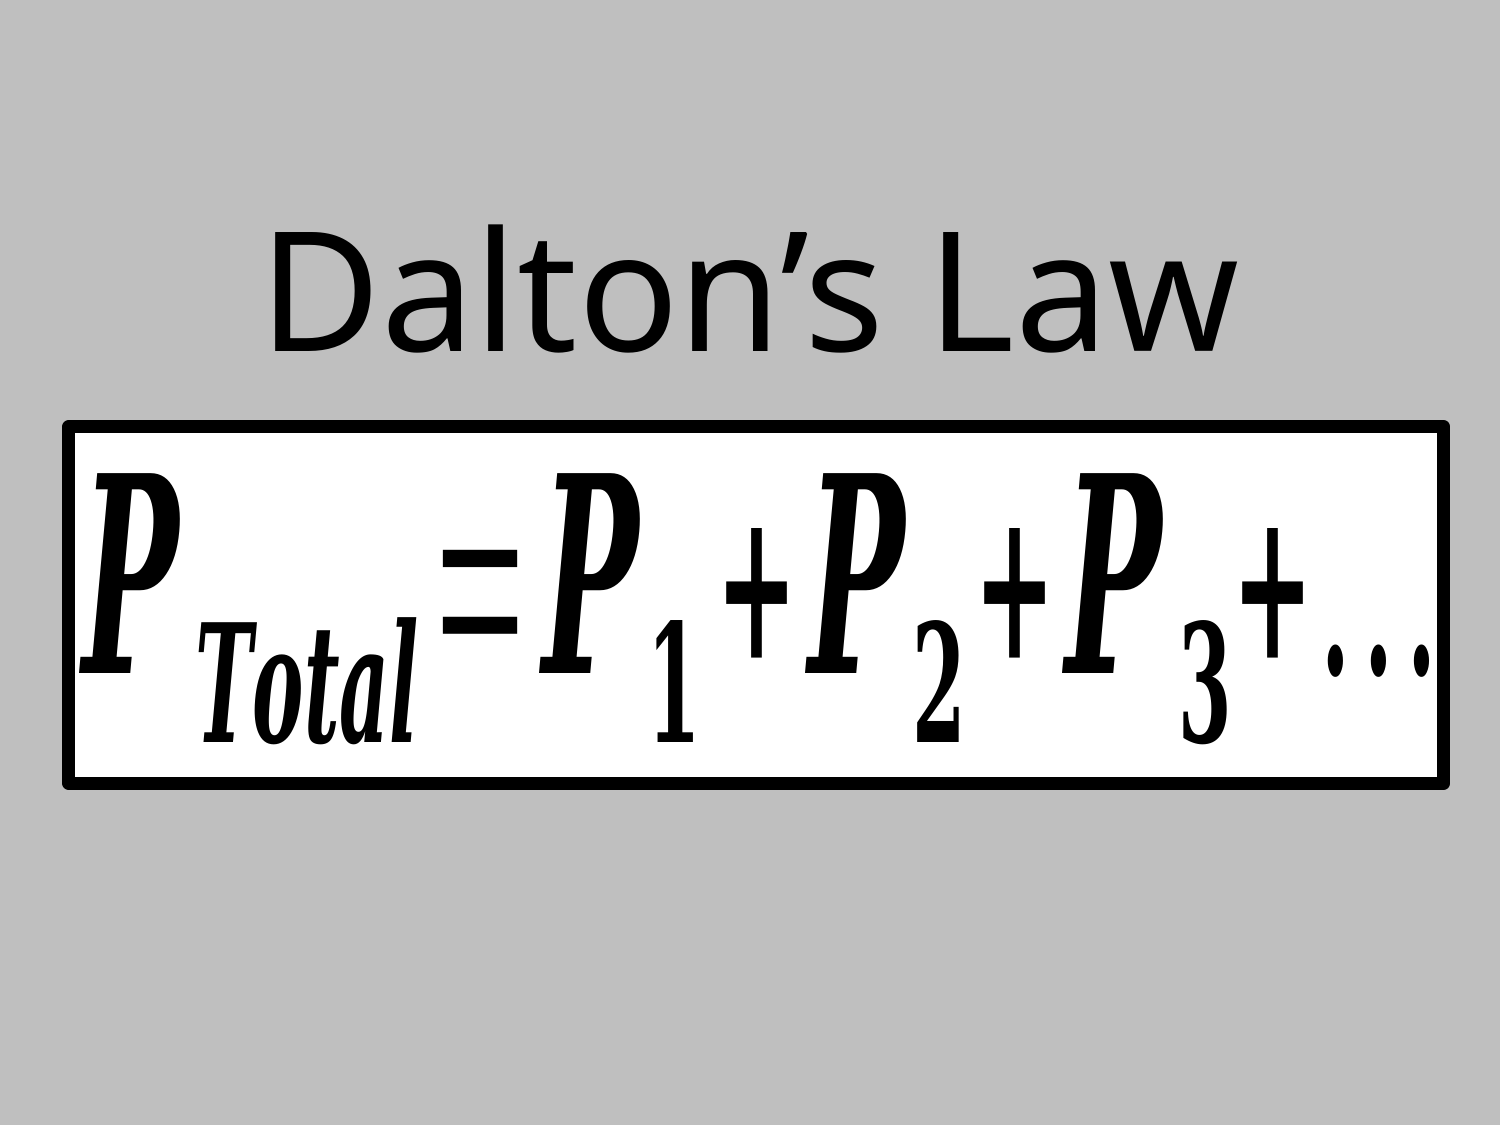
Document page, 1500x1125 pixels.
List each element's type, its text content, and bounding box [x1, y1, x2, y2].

title Dalton’s Law [112, 159, 1388, 410]
